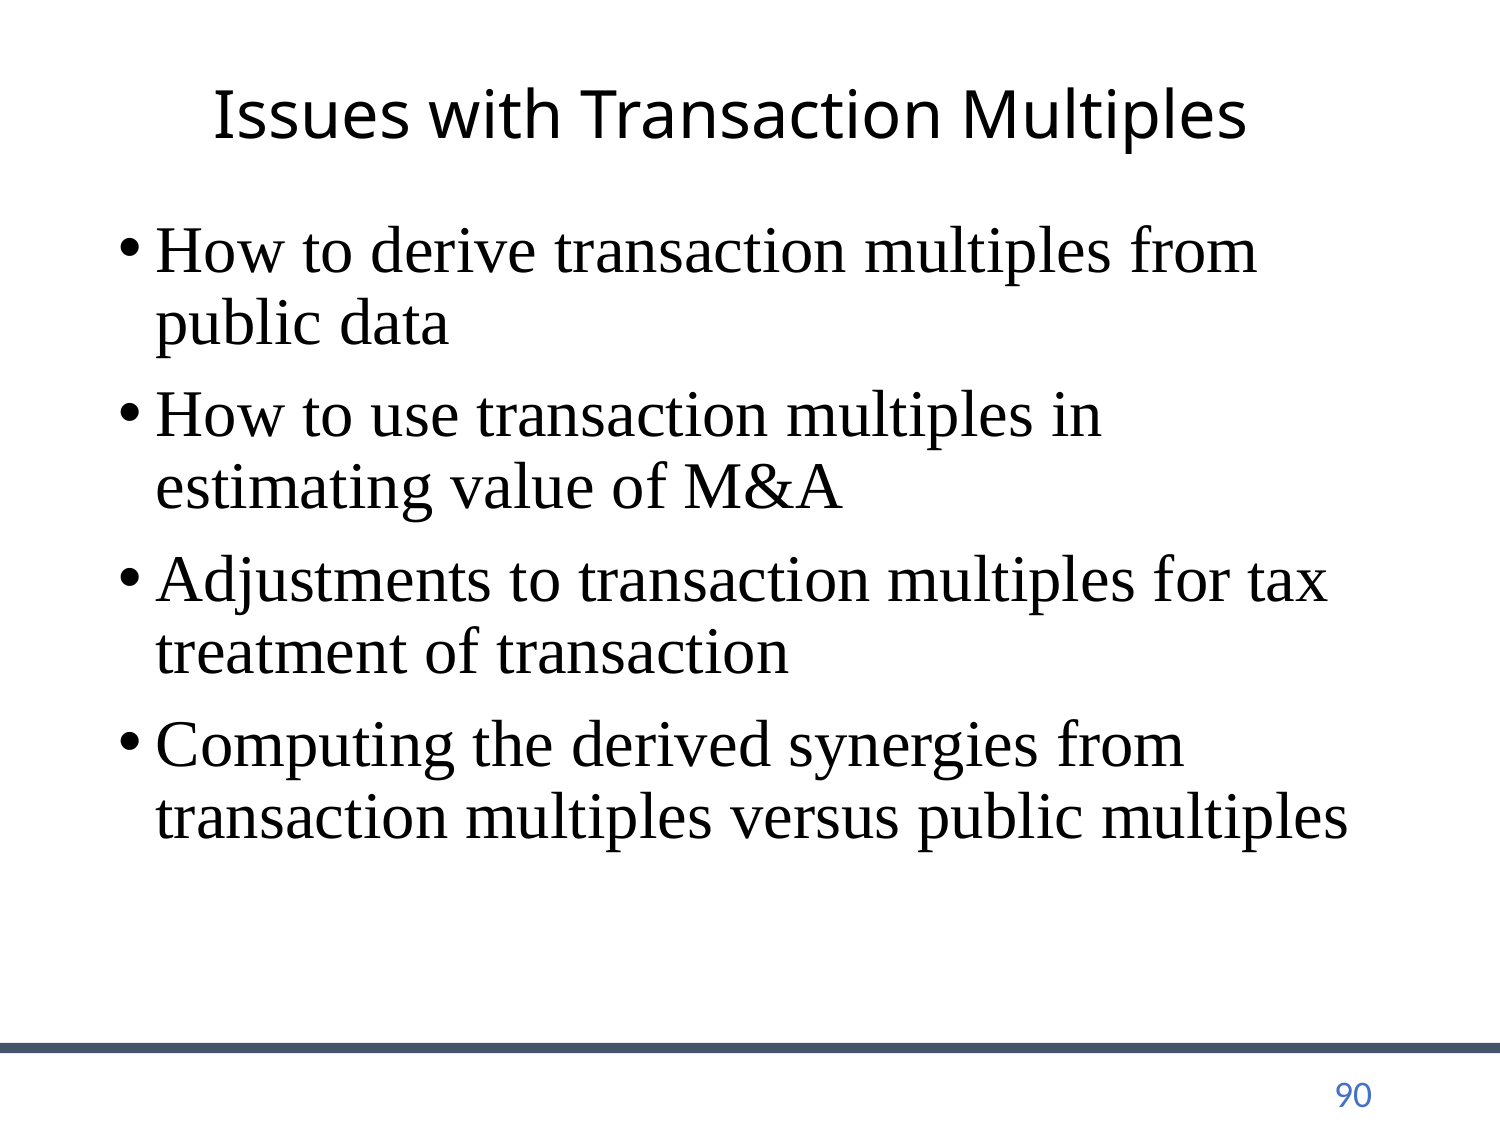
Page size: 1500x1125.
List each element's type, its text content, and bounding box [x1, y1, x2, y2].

title Issues with Transaction Multiples [103, 59, 1361, 174]
list How to derive transaction multiples from public data How to use transaction multiples in estimating value of M&A Adjustments to transaction multiples for tax treatment of transaction Computing the derived synergies from transaction multiples versus public multiples [103, 207, 1400, 1014]
slide_number 90 [1277, 1062, 1429, 1115]
